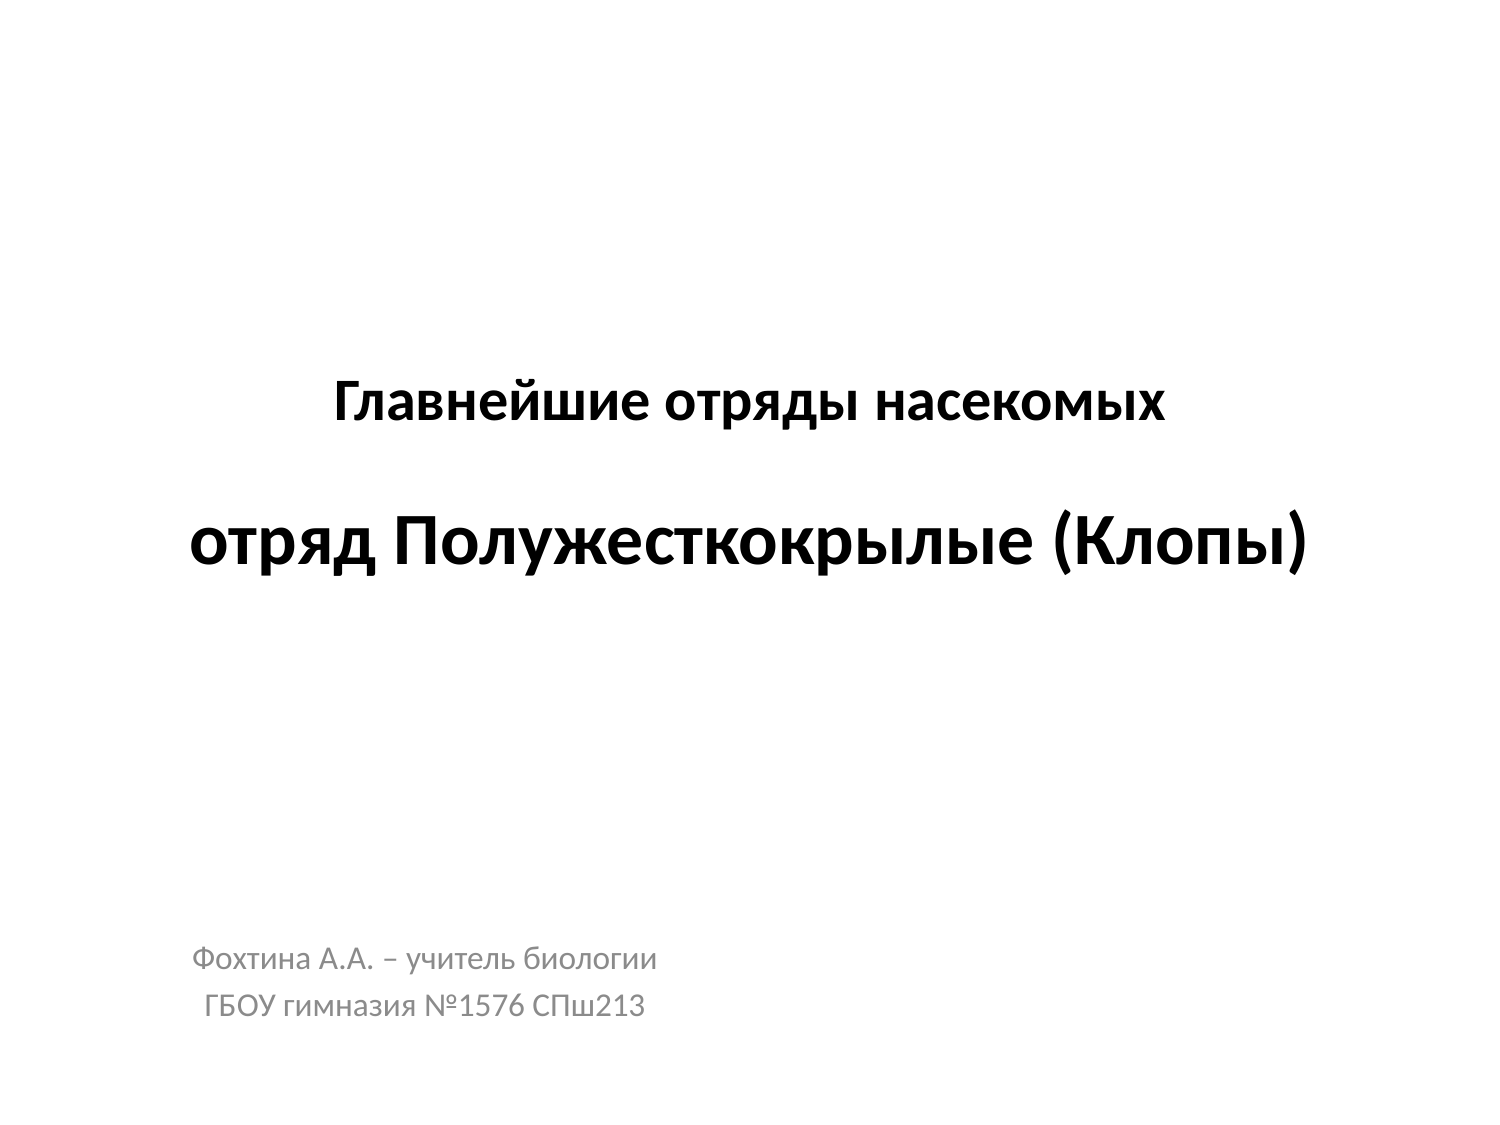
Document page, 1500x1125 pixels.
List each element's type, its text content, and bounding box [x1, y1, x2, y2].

title Главнейшие отряды насекомых отряд Полужесткокрылые (Клопы) [112, 349, 1388, 591]
subtitle Фохтина А.А. – учитель биологии ГБОУ гимназия №1576 СПш213 [53, 928, 798, 1032]
